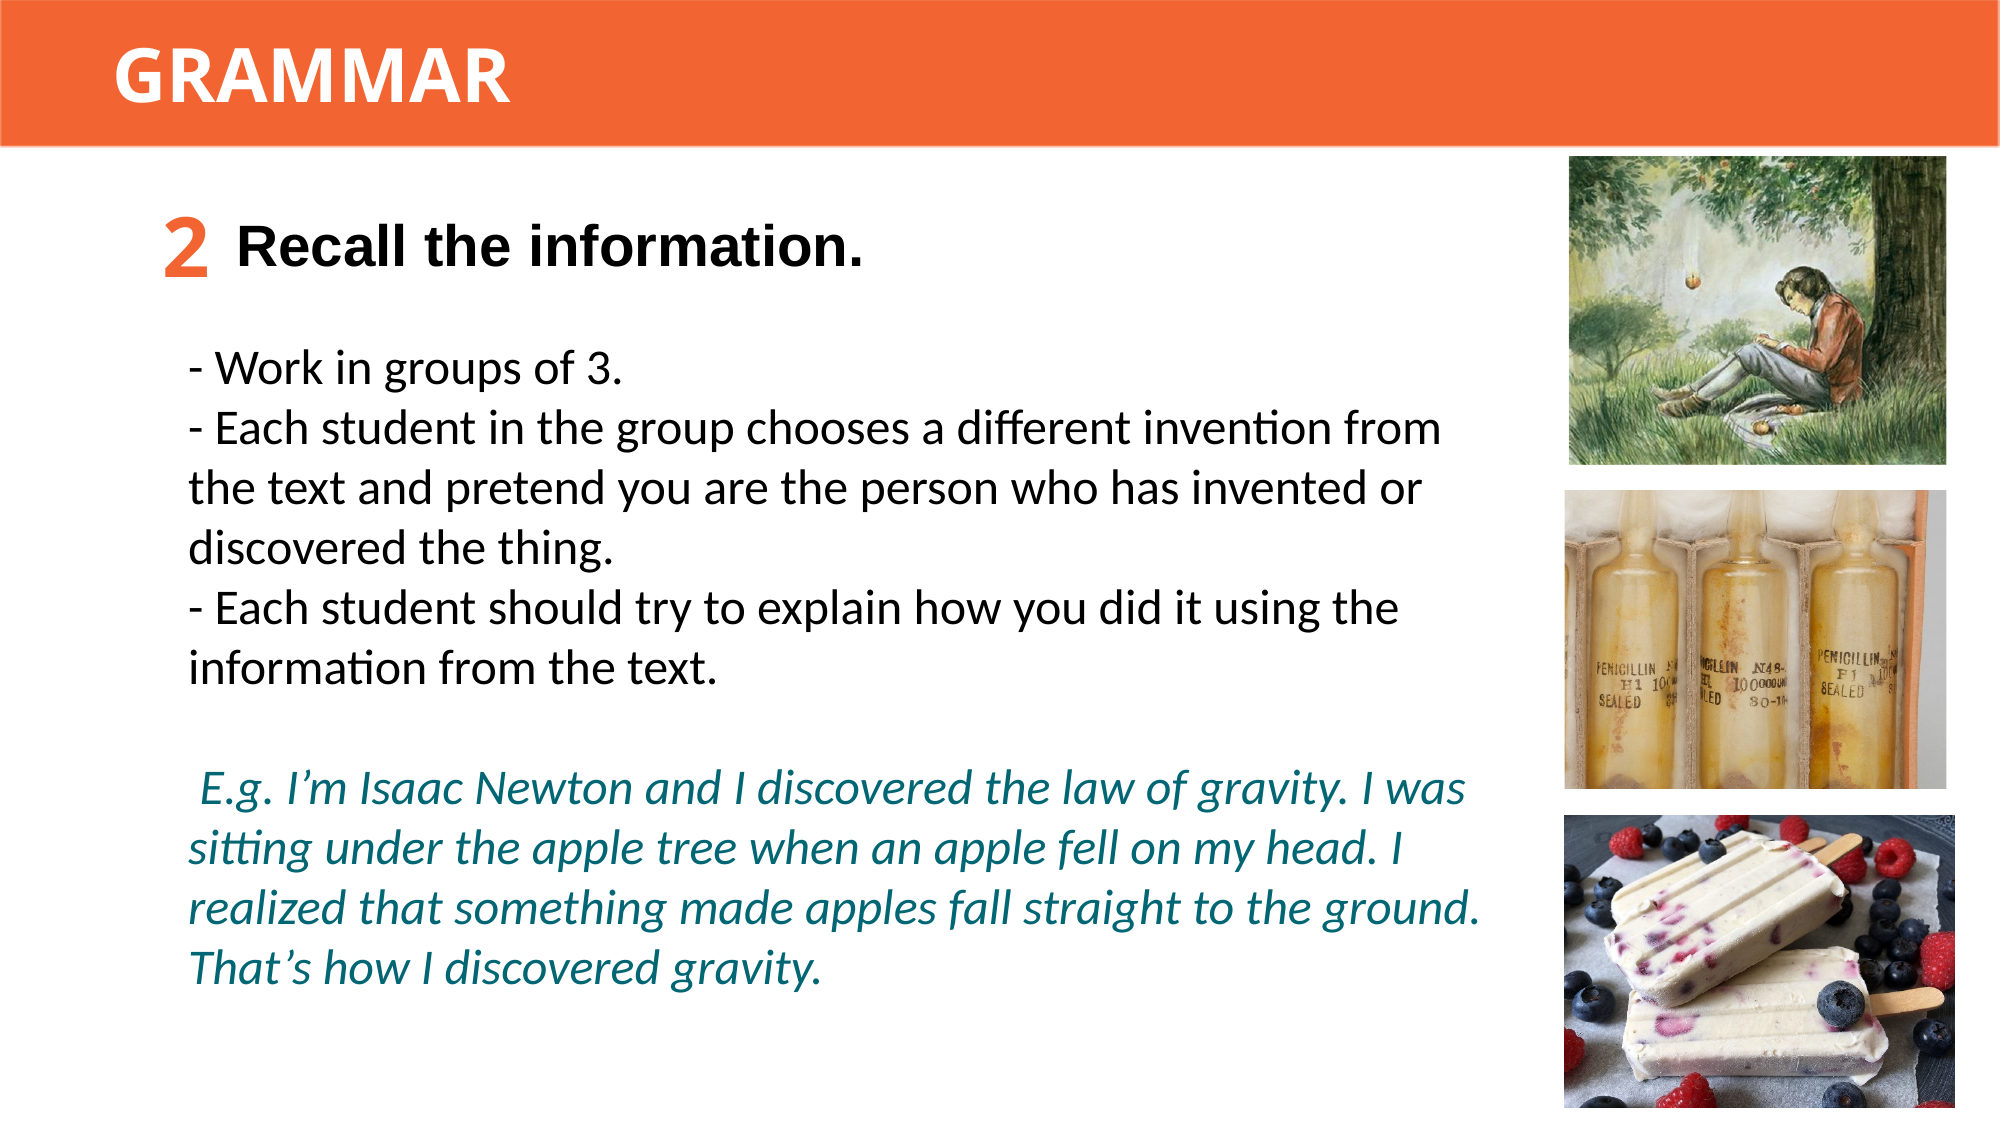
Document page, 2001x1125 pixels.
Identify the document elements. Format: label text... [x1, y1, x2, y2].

picture [1564, 490, 1947, 789]
picture [1564, 814, 1955, 1108]
text_box Recall the information. [222, 200, 985, 286]
picture [0, 0, 2000, 148]
picture [1564, 156, 1947, 465]
text_box - Work in groups of 3. - Each student in the group chooses a different invention from the text and pretend you are the person who has invented or discovered the thing. - Each student should try to explain how you did it using the information from the text. E.g. I’m Isaac Newton and I discovered the law of gravity. I was sitting under the apple tree when an apple fell on my head. I realized that something made apples fall straight to the ground. That’s how I discovered gravity. [173, 327, 1500, 1003]
text_box 2 [147, 186, 222, 302]
